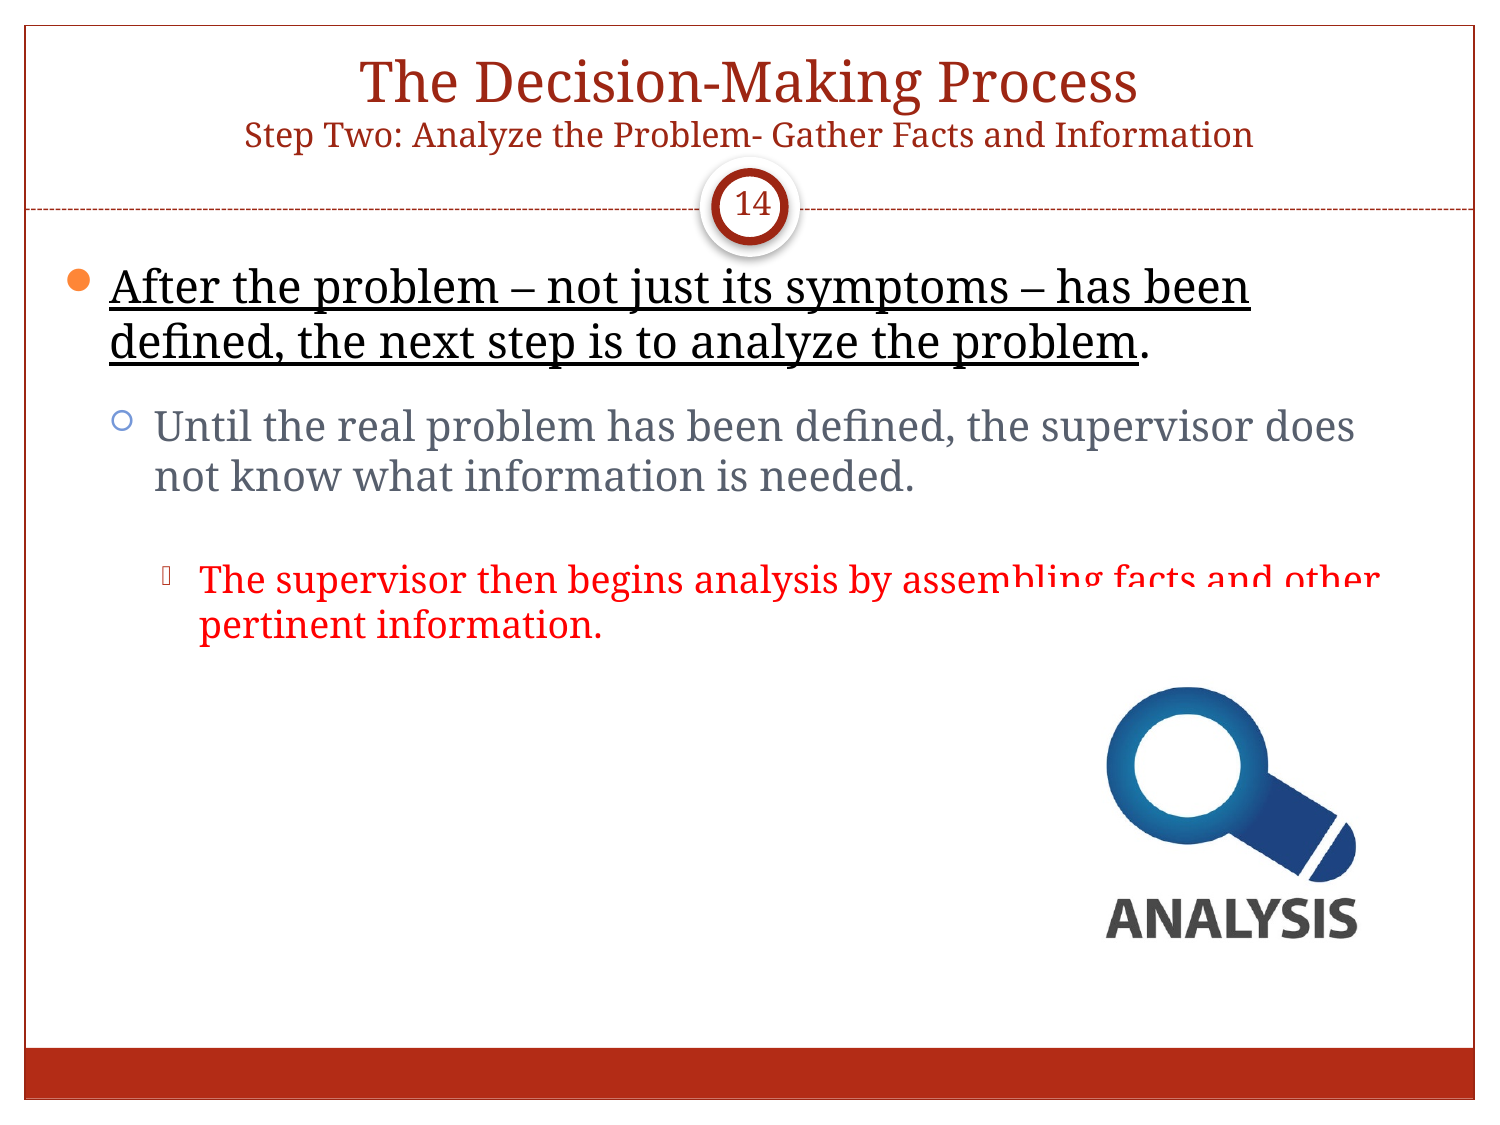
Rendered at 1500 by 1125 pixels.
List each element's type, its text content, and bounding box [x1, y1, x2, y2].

list After the problem – not just its symptoms – has been defined, the next step is to analyze the problem. Until the real problem has been defined, the supervisor does not know what information is needed. The supervisor then begins analysis by assembling facts and other pertinent information. [49, 250, 1445, 1001]
slide_number 14 [715, 168, 791, 241]
title The Decision-Making Process Step Two: Analyze the Problem- Gather Facts and Information [49, 37, 1450, 162]
picture [999, 587, 1463, 1038]
